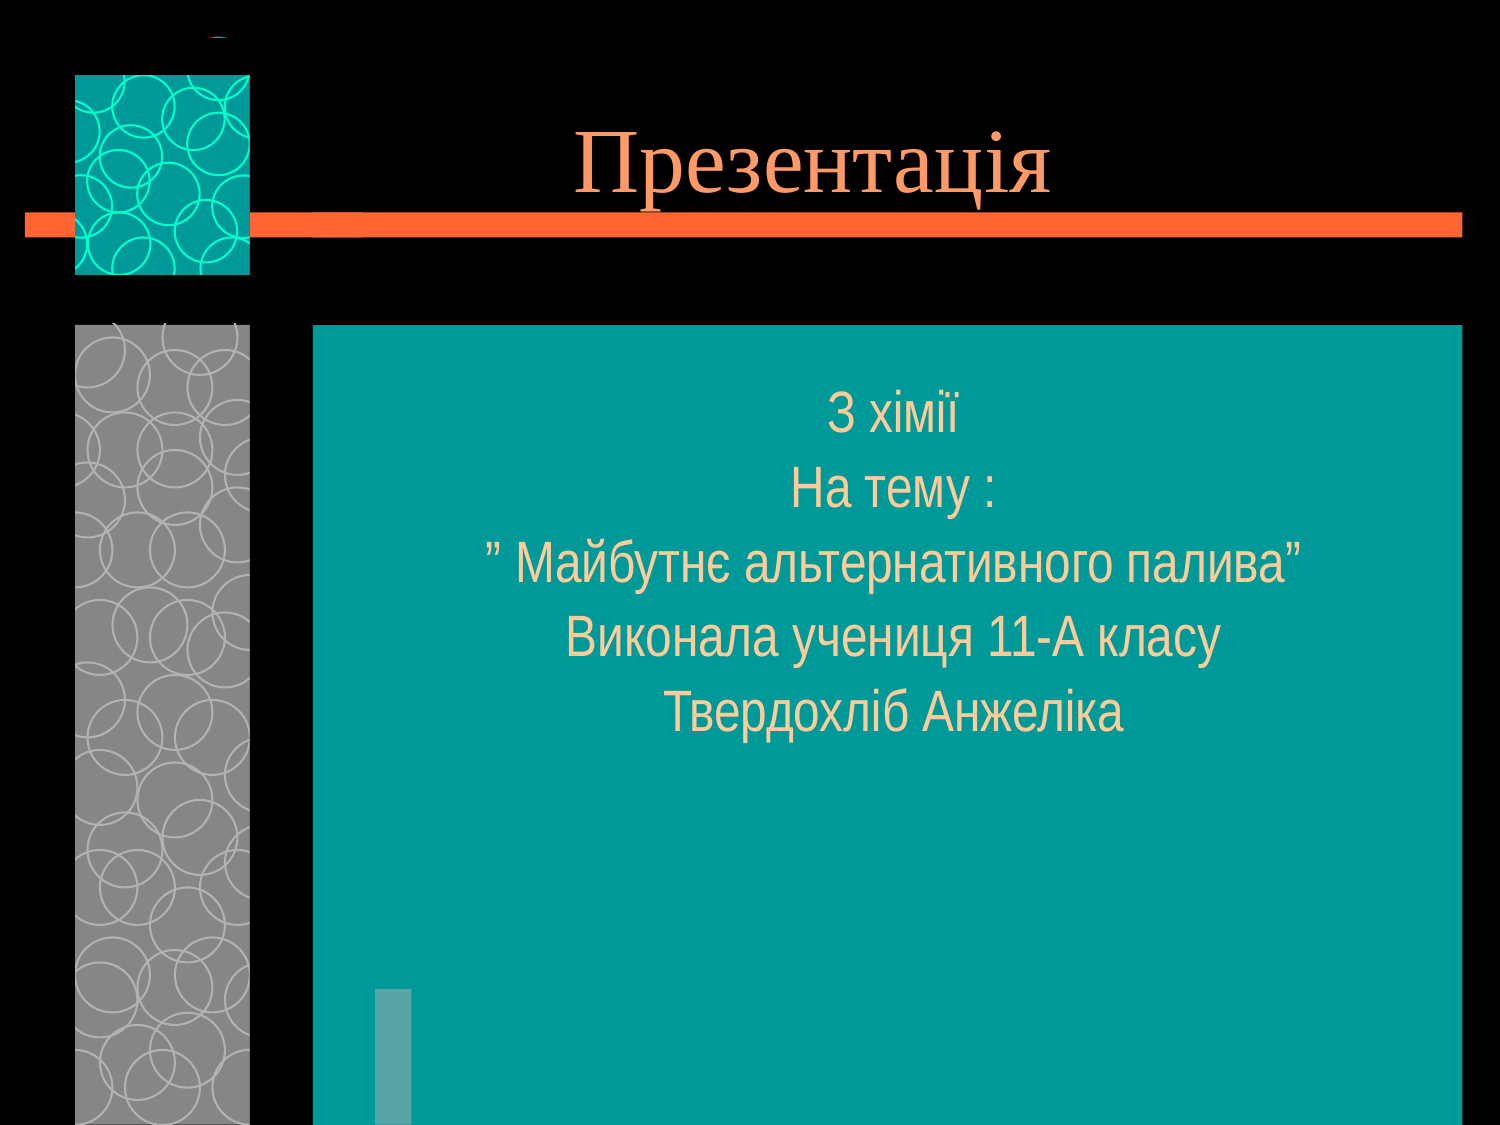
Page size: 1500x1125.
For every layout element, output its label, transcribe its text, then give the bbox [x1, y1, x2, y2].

title Презентація [174, 62, 1451, 251]
subtitle З хімії На тему : ” Майбутнє альтернативного палива” Виконала учениця 11-А класу Твердохліб Анжеліка [412, 374, 1376, 838]
